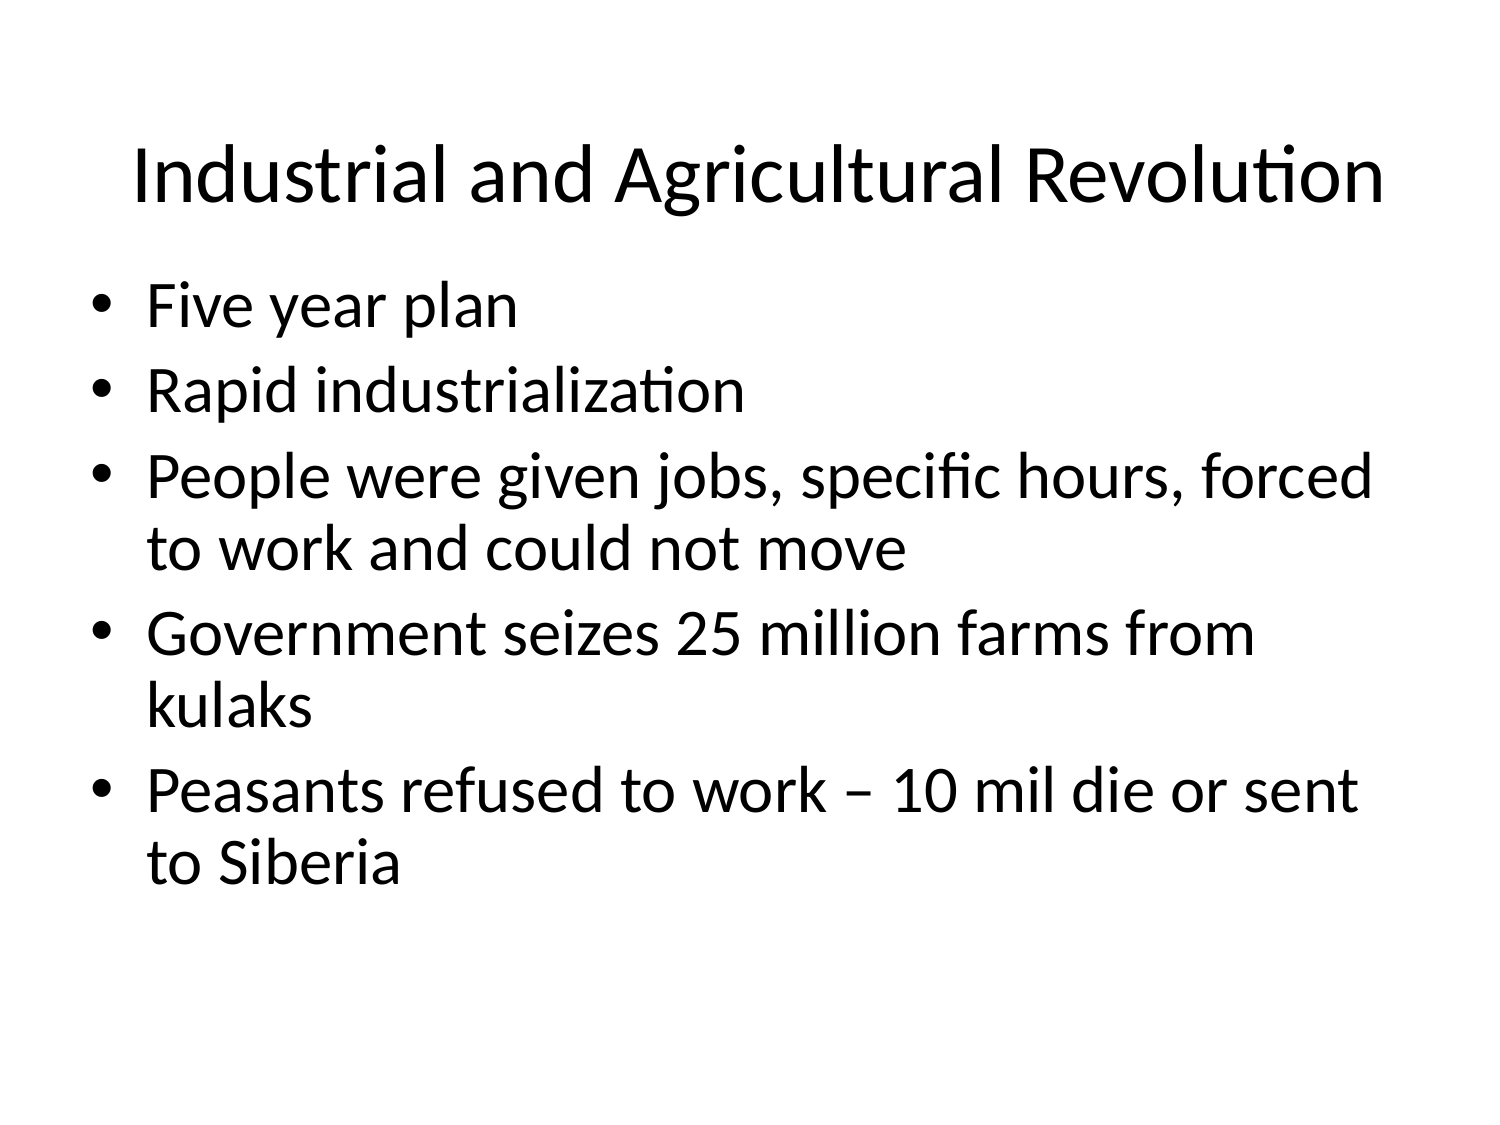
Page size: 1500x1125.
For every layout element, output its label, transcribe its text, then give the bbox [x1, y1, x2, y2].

title Industrial and Agricultural Revolution [37, 75, 1500, 263]
list Five year plan Rapid industrialization People were given jobs, specific hours, forced to work and could not move Government seizes 25 million farms from kulaks Peasants refused to work – 10 mil die or sent to Siberia [75, 262, 1425, 1005]
